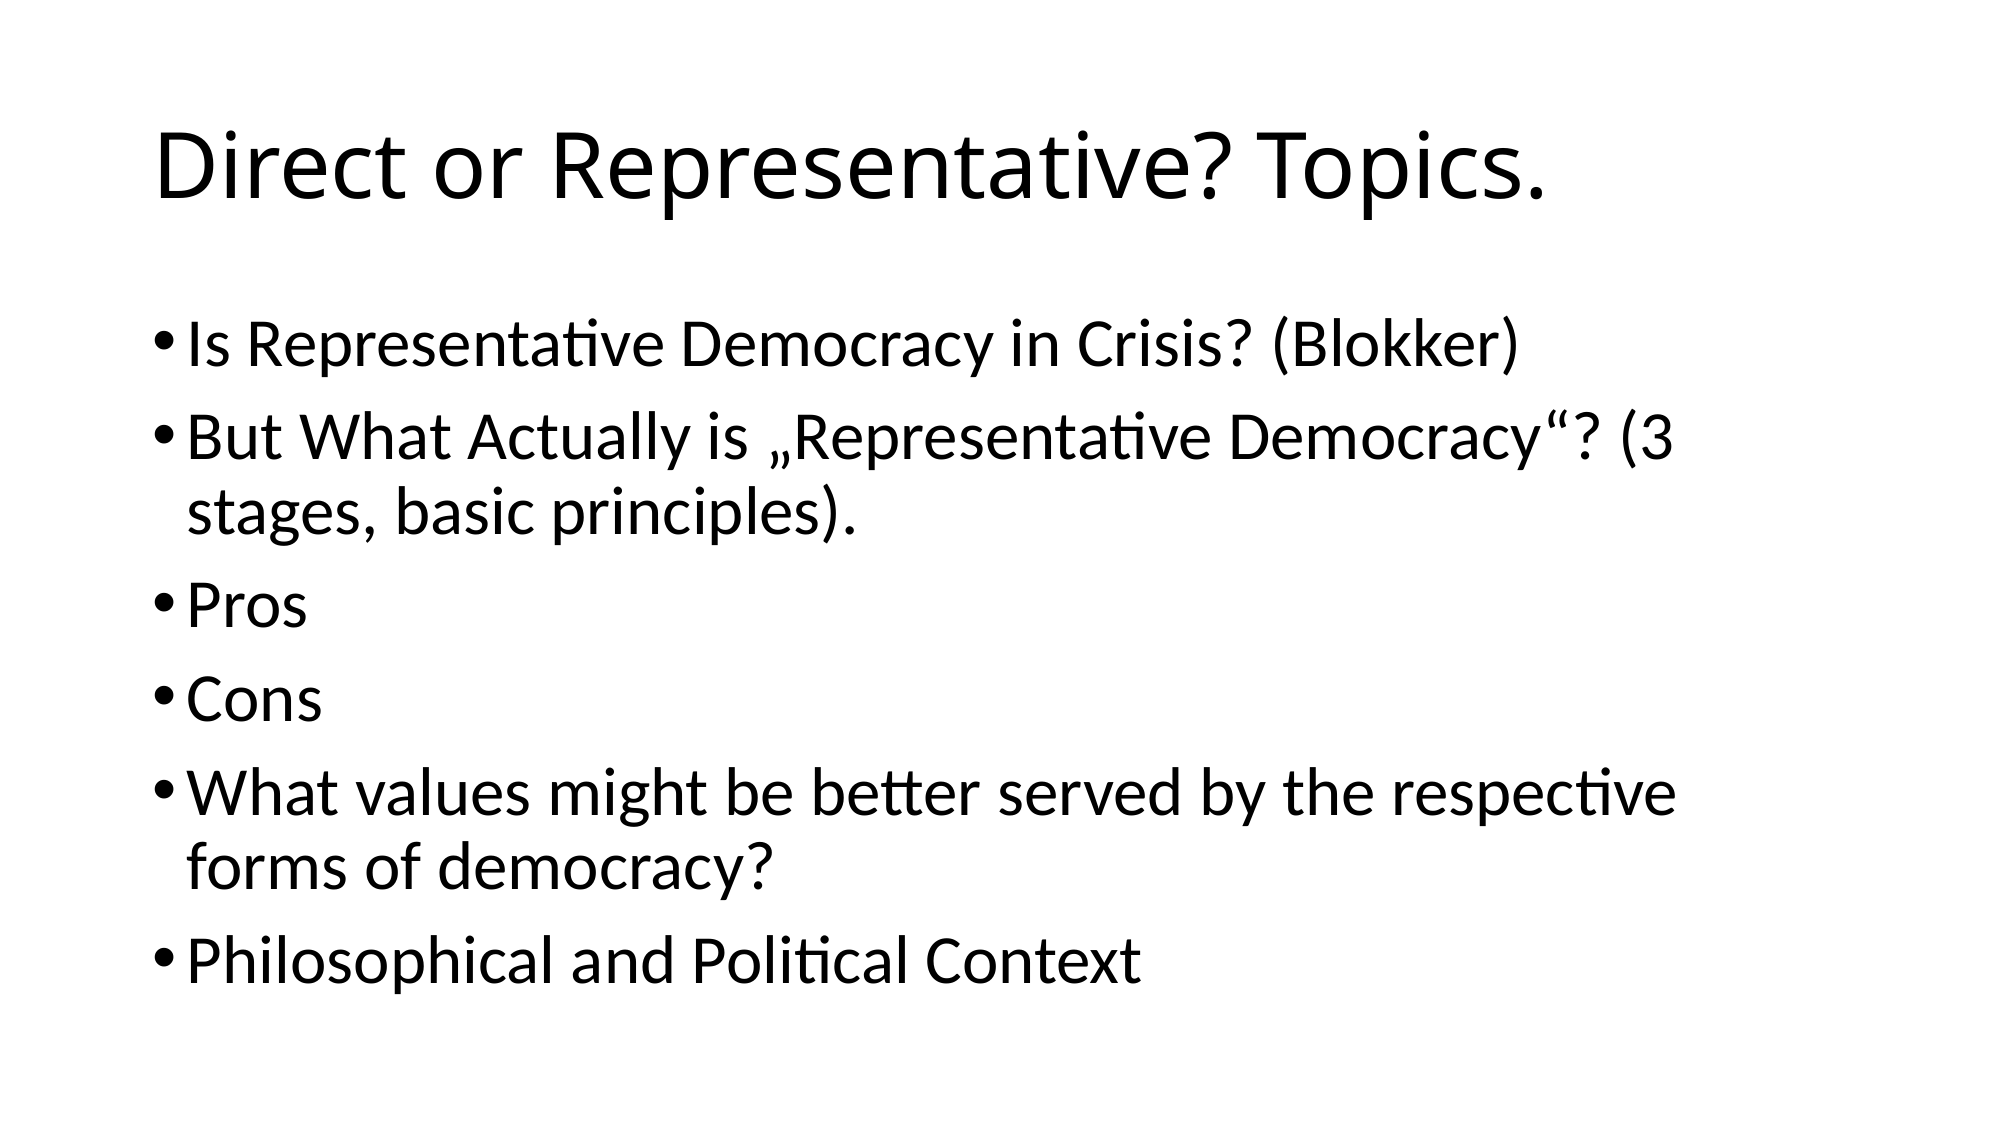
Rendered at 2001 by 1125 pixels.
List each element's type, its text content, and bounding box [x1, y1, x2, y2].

title Direct or Representative? Topics. [137, 59, 1863, 278]
list Is Representative Democracy in Crisis? (Blokker) But What Actually is „Representative Democracy“? (3 stages, basic principles). Pros Cons What values might be better served by the respective forms of democracy? Philosophical and Political Context [137, 299, 1863, 1014]
